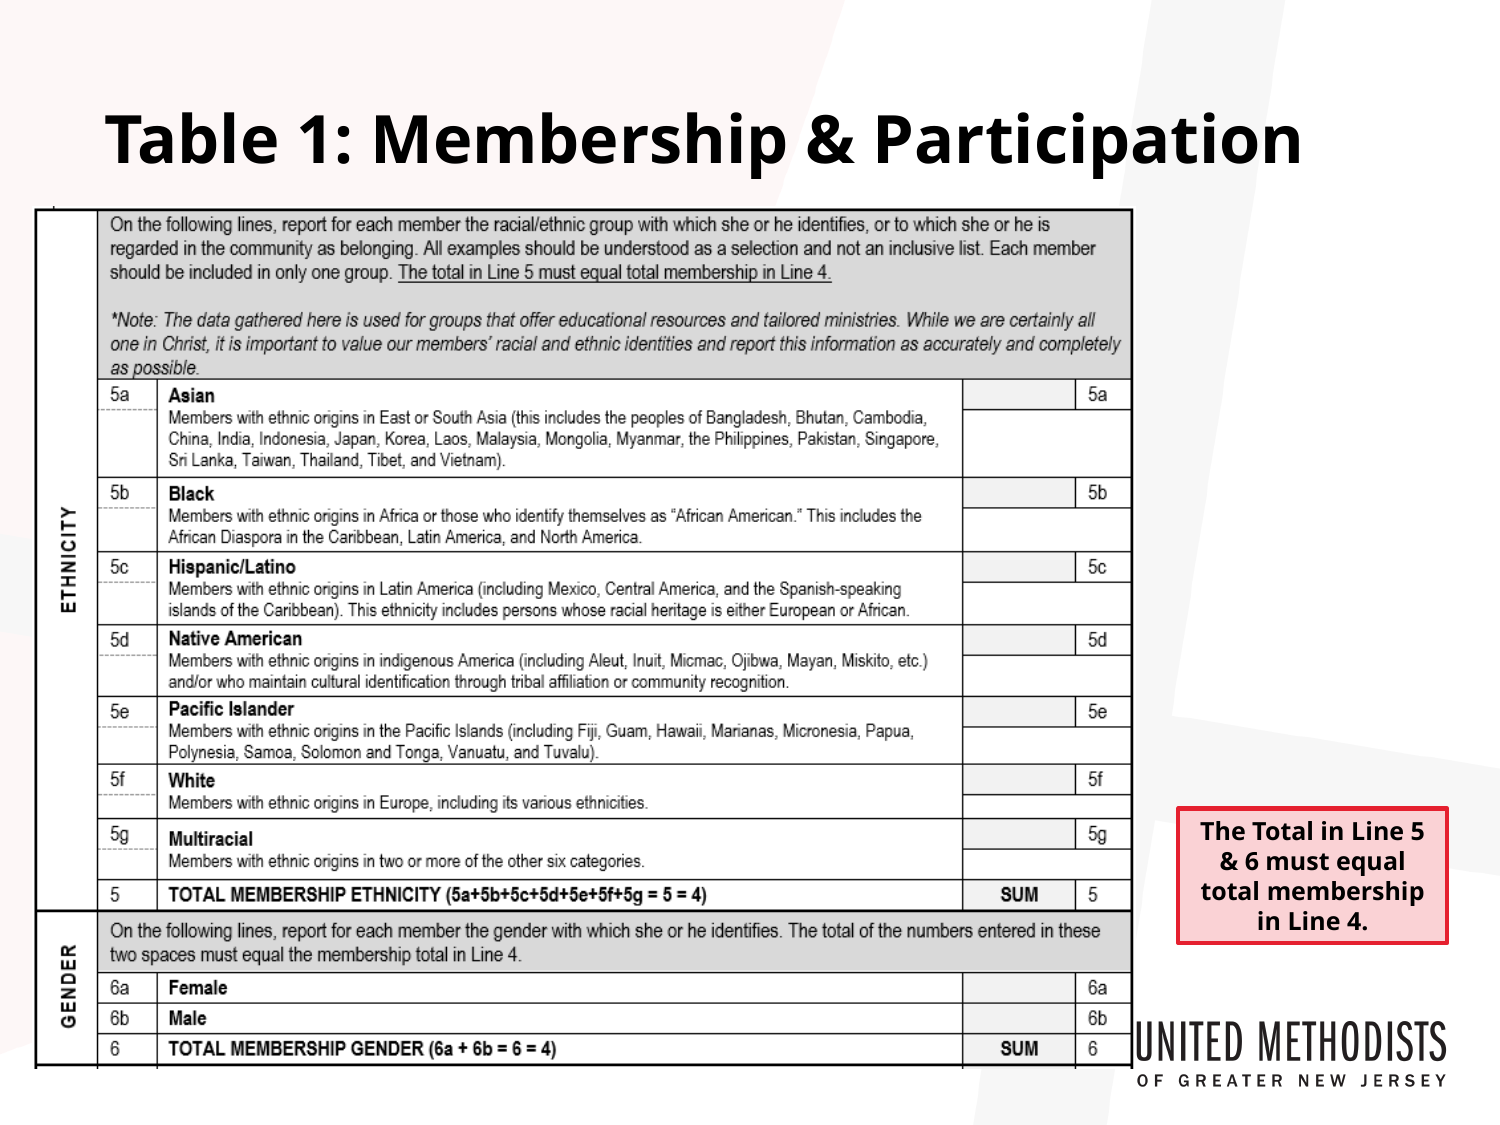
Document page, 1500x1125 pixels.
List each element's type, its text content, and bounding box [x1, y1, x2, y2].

title Table 1: Membership & Participation [89, 64, 1350, 209]
text_box The Total in Line 5 & 6 must equal total membership in Line 4. [1176, 806, 1449, 945]
picture [0, 0, 1500, 1125]
